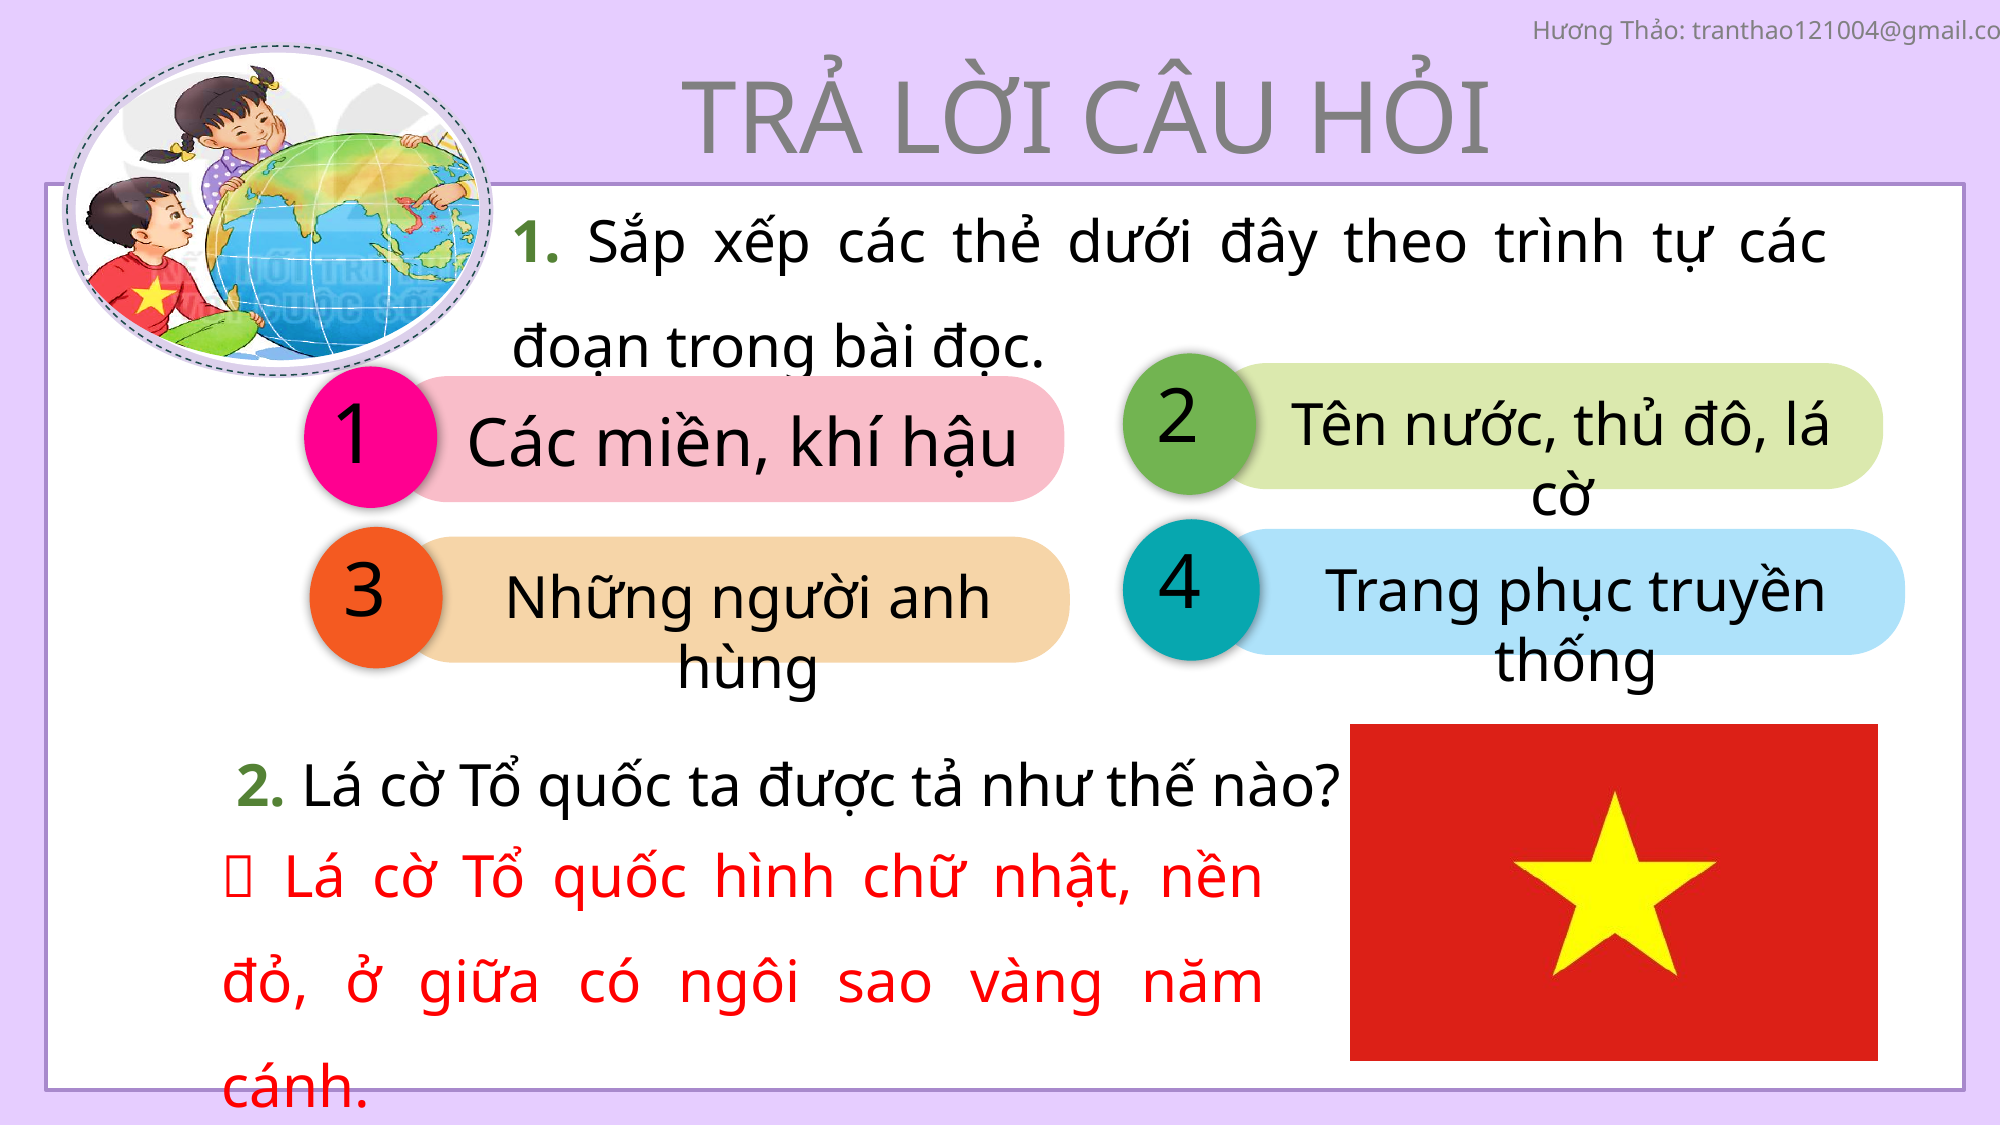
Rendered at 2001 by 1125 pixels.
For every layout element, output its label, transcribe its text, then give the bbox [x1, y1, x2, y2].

text_box 1. Sắp xếp các thẻ dưới đây theo trình tự các đoạn trong bài đọc. [496, 162, 1843, 387]
text_box  Lá cờ Tổ quốc hình chữ nhật, nền đỏ, ở giữa có ngôi sao vàng năm cánh. [207, 796, 1280, 1125]
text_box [1123, 354, 1883, 494]
picture [64, 61, 480, 361]
picture [1350, 724, 1878, 1061]
text_box 2. Lá cờ Tổ quốc ta được tả như thế nào? [221, 705, 1916, 825]
text_box TRẢ LỜI CÂU HỎI [667, 45, 2000, 181]
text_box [305, 367, 1064, 524]
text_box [310, 527, 1069, 668]
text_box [1123, 520, 1921, 660]
